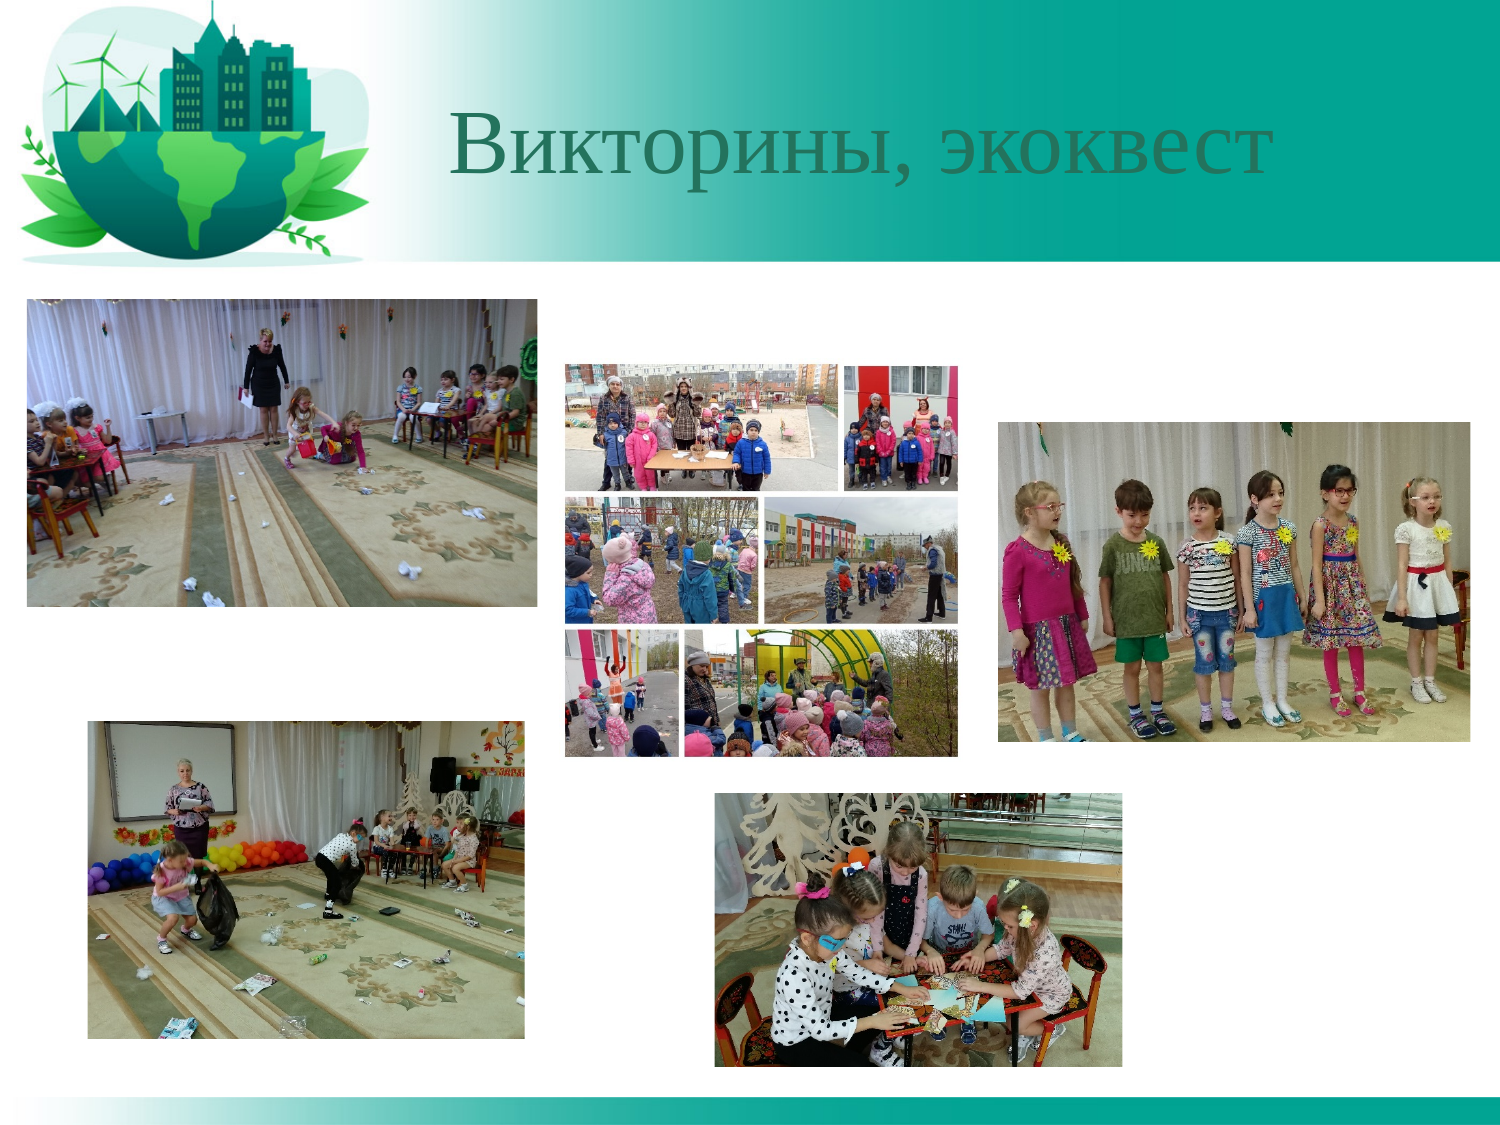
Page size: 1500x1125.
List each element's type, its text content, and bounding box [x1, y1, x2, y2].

list [29, 326, 1471, 1012]
title Викторины, экоквест [289, 42, 1436, 232]
picture [0, 0, 1500, 1125]
